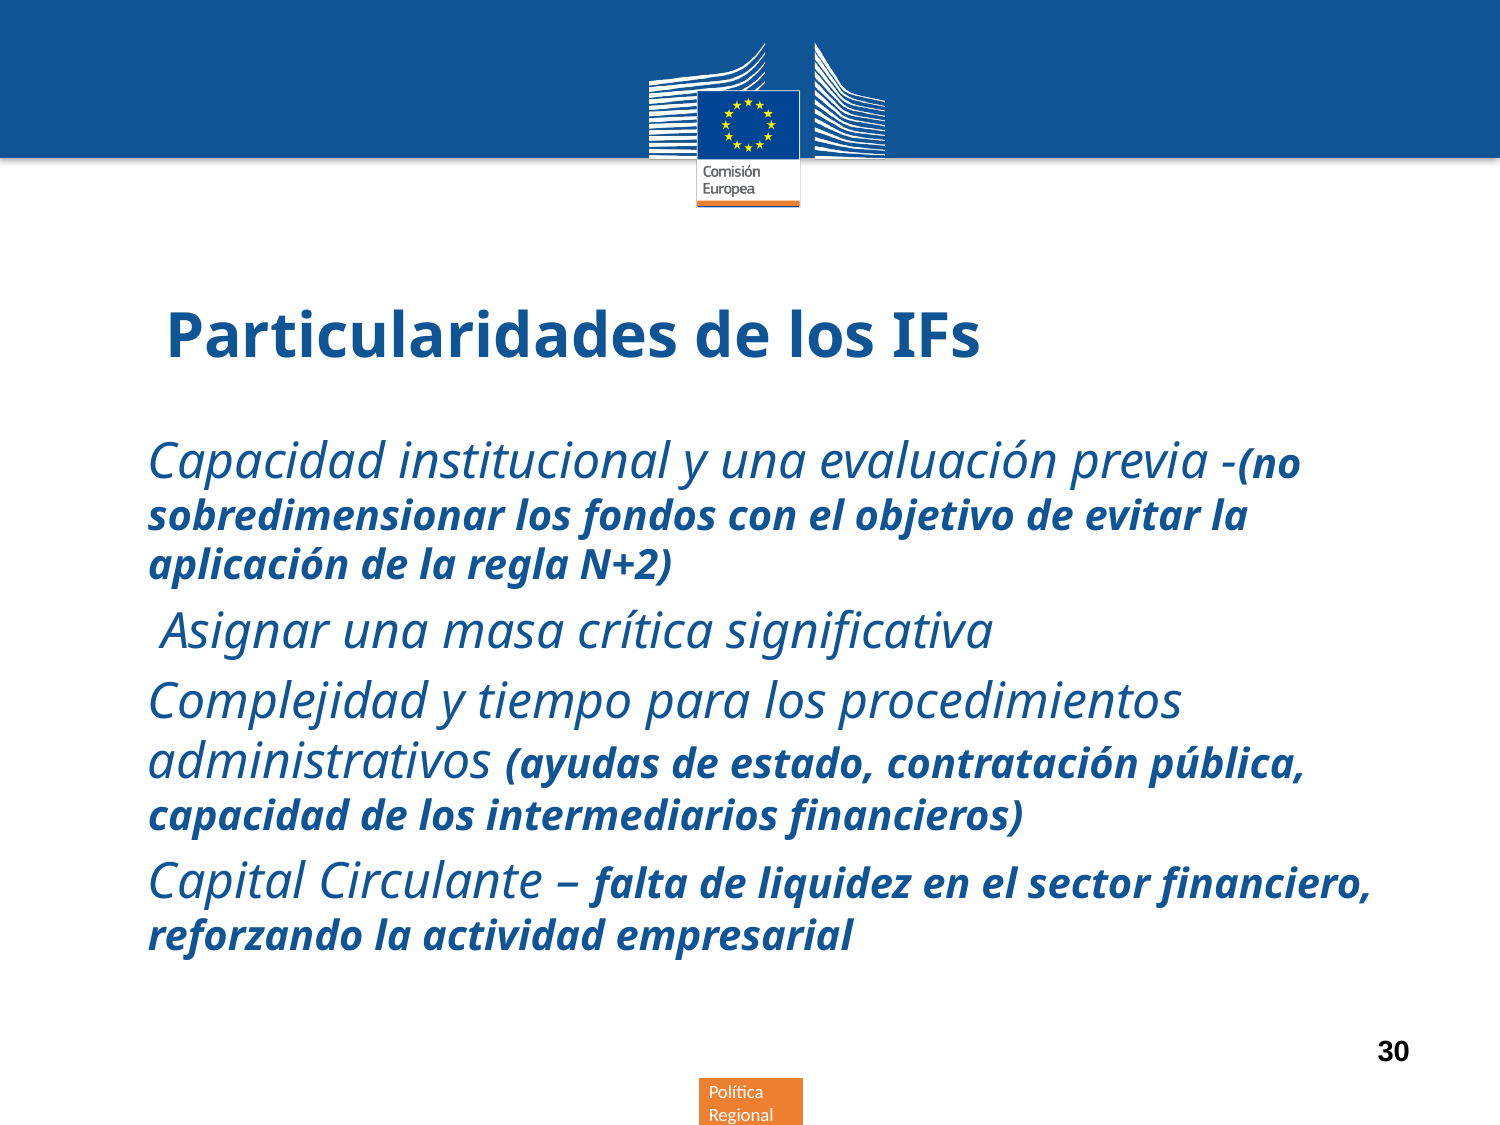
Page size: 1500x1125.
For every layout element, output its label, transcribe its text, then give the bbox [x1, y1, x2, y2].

picture [649, 42, 885, 208]
slide_number 30 [1074, 1024, 1425, 1103]
title Particularidades de los IFs [150, 255, 1500, 409]
list Capacidad institucional y una evaluación previa -(no sobredimensionar los fondos con el objetivo de evitar la aplicación de la regla N+2) Asignar una masa crítica significativa Complejidad y tiempo para los procedimientos administrativos (ayudas de estado, contratación pública, capacidad de los intermediarios financieros) Capital Circulante – falta de liquidez en el sector financiero, reforzando la actividad empresarial [76, 420, 1471, 1017]
